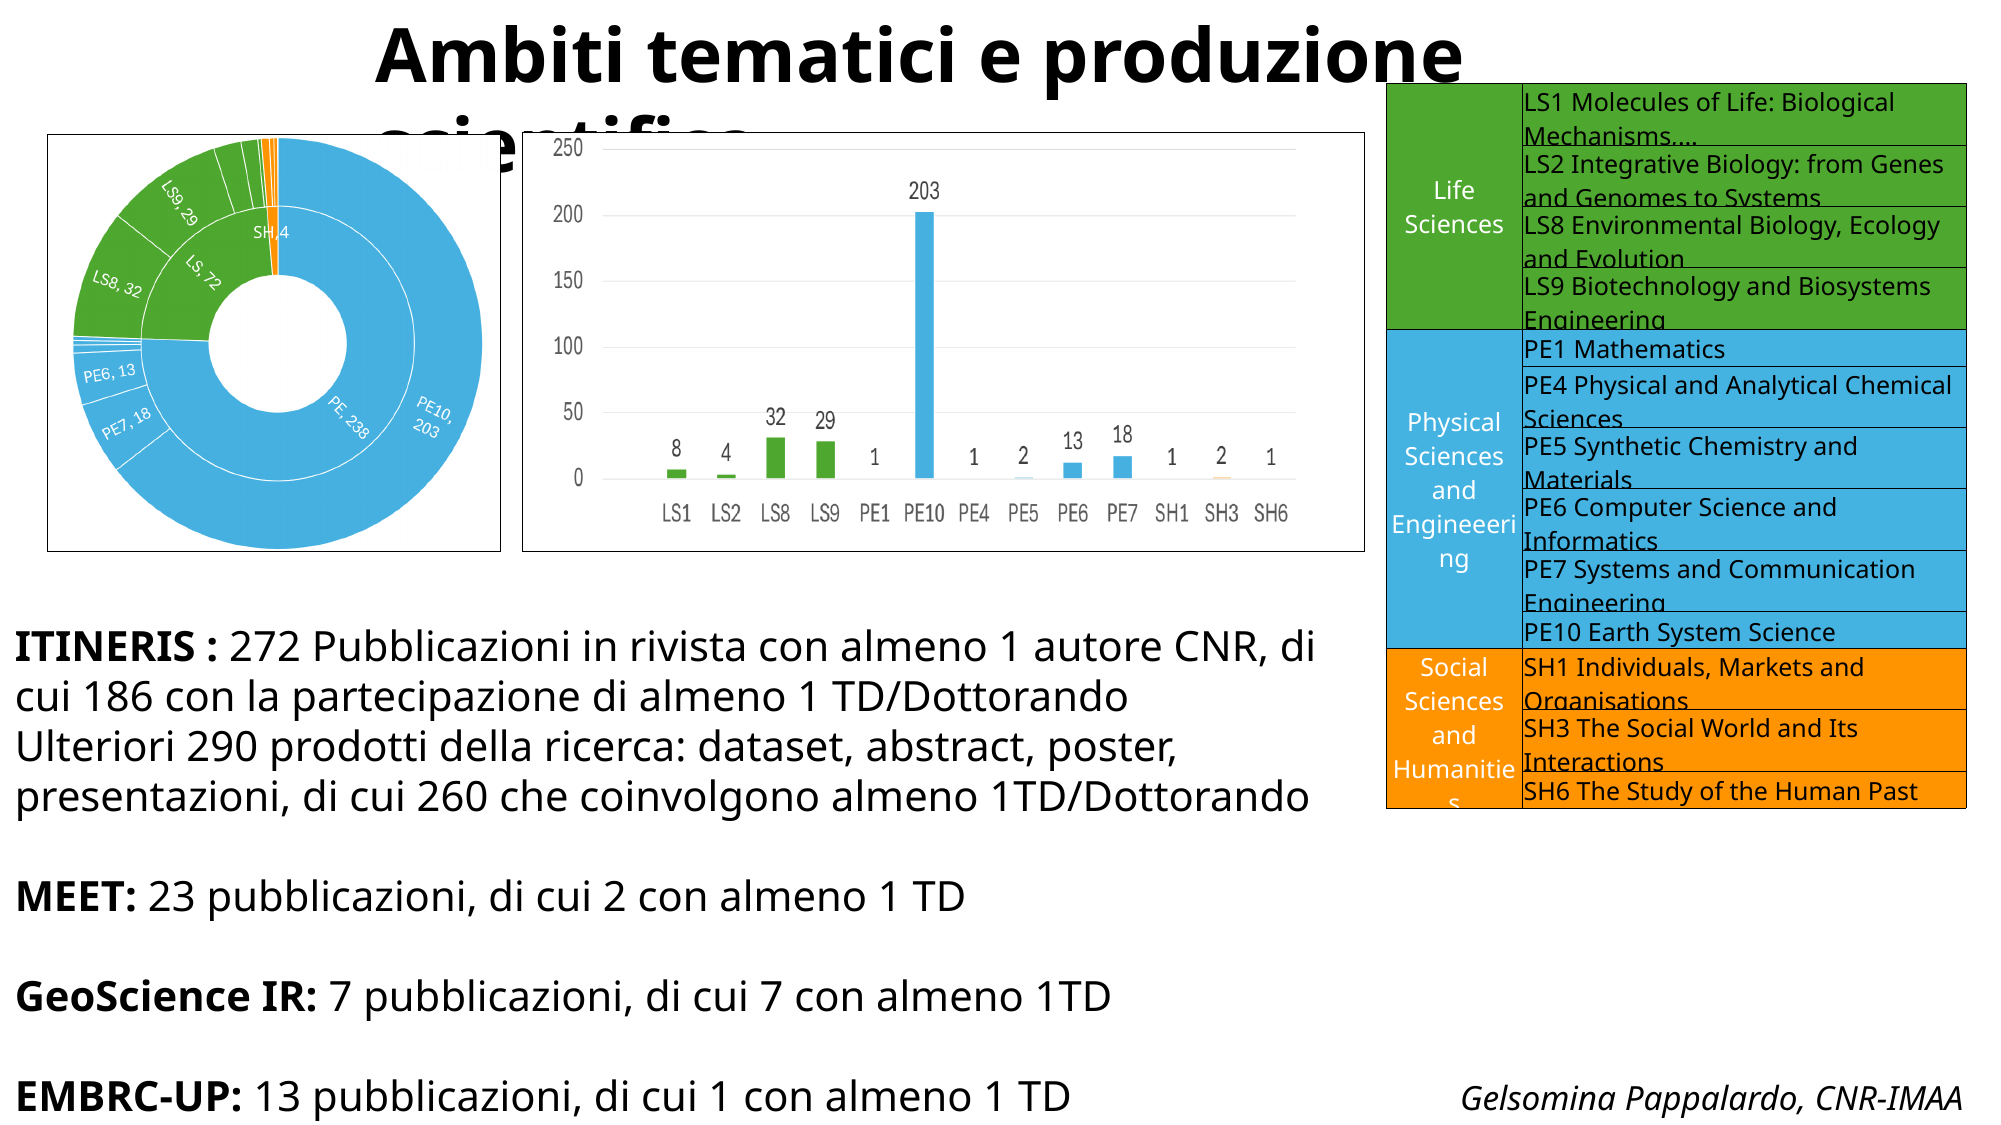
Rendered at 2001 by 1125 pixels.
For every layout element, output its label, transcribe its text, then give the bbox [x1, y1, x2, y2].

text_box ITINERIS : 272 Pubblicazioni in rivista con almeno 1 autore CNR, di cui 186 con la partecipazione di almeno 1 TD/Dottorando Ulteriori 290 prodotti della ricerca: dataset, abstract, poster, presentazioni, di cui 260 che coinvolgono almeno 1TD/Dottorando MEET: 23 pubblicazioni, di cui 2 con almeno 1 TD GeoScience IR: 7 pubblicazioni, di cui 7 con almeno 1TD EMBRC-UP: 13 pubblicazioni, di cui 1 con almeno 1 TD [0, 562, 1365, 1125]
table_cell PE4 Physical and Analytical Chemical Sciences [1523, 367, 1966, 427]
table_cell LS2 Integrative Biology: from Genes and Genomes to Systems [1523, 146, 1966, 206]
table_cell SH6 The Study of the Human Past [1523, 772, 1966, 808]
table_cell PE7 Systems and Communication Engineering [1523, 551, 1966, 611]
table_cell PE6 Computer Science and Informatics [1523, 489, 1966, 550]
table_cell PE5 Synthetic Chemistry and Materials [1523, 428, 1966, 488]
table_header LS1 Molecules of Life: Biological Mechanisms,… [1523, 84, 1966, 145]
table_cell SH1 Individuals, Markets and Organisations [1523, 649, 1966, 709]
table_cell LS9 Biotechnology and Biosystems Engineering [1523, 268, 1966, 329]
table_cell PE10 Earth System Science [1523, 612, 1966, 648]
text_box Ambiti tematici e produzione scientifica [360, 0, 1844, 195]
table_cell PE1 Mathematics [1523, 330, 1966, 366]
picture [521, 131, 1365, 553]
text_box Gelsomina Pappalardo, CNR-IMAA [1198, 1069, 2000, 1125]
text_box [47, 134, 501, 553]
table_header Life Sciences [1387, 84, 1522, 329]
table_cell Physical Sciences and Engineeering [1387, 330, 1522, 648]
table_cell LS8 Environmental Biology, Ecology and Evolution [1523, 207, 1966, 267]
table_cell SH3 The Social World and Its Interactions [1523, 710, 1966, 771]
table_cell Social Sciences and Humanities [1387, 649, 1522, 808]
